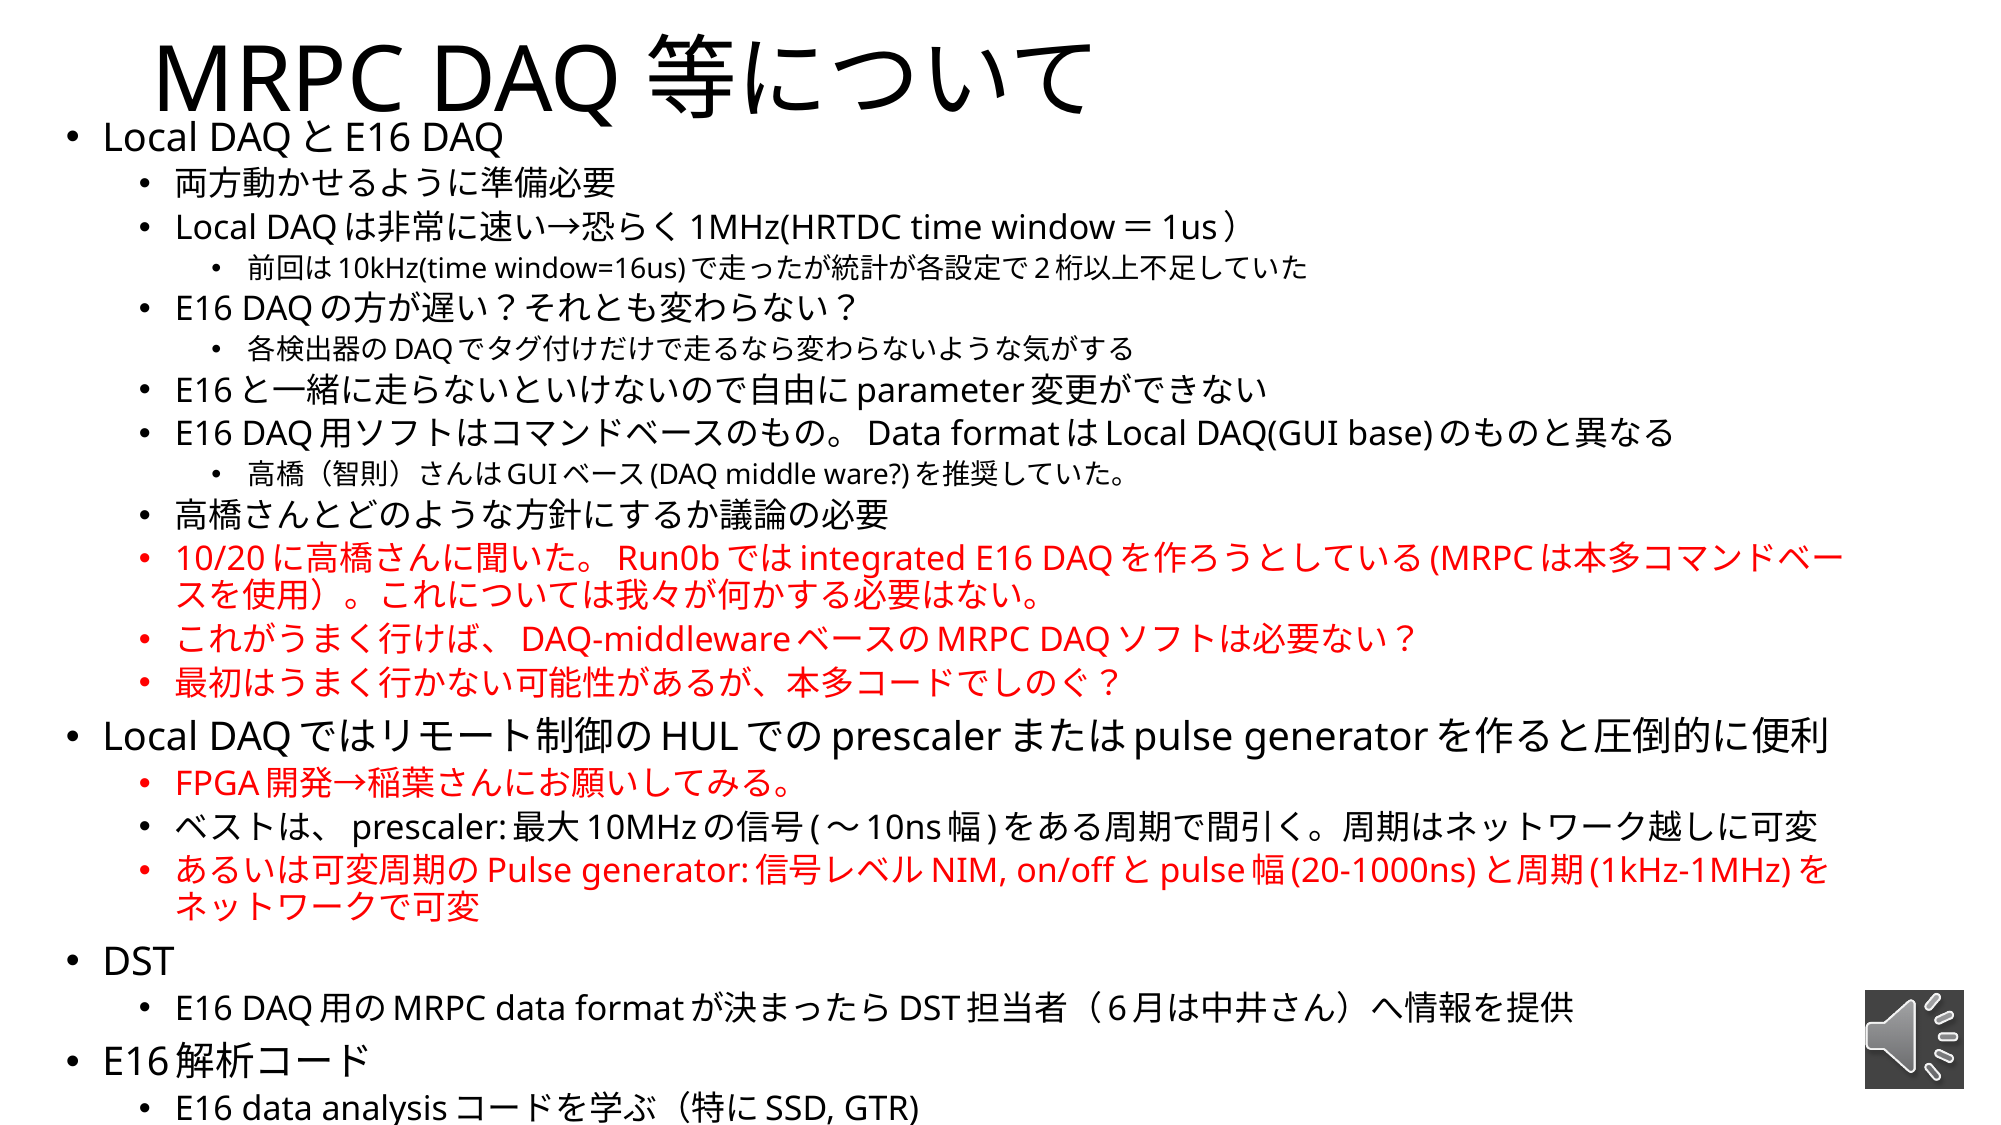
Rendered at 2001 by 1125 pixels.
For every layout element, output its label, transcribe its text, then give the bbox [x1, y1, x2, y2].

picture [1864, 989, 1965, 1090]
title MRPC DAQ等について [136, 0, 1862, 109]
list Local DAQとE16 DAQ 両方動かせるように準備必要 Local DAQは非常に速い→恐らく1MHz(HRTDC time window＝1us） 前回は10kHz(time window=16us)で走ったが統計が各設定で2桁以上不足していた E16 DAQの方が遅い？それとも変わらない？ 各検出器のDAQでタグ付けだけで走るなら変わらないような気がする E16と一緒に走らないといけないので自由にparameter変更ができない E16 DAQ用ソフトはコマンドベースのもの。Data formatはLocal DAQ(GUI base)のものと異なる 高橋（智則）さんはGUIベース(DAQ middle ware?)を推奨していた。 高橋さんとどのような方針にするか議論の必要 10/20に高橋さんに聞いた。Run0bではintegrated E16 DAQを作ろうとしている(MRPCは本多コマンドベースを使用）。これについては我々が何かする必要はない。 これがうまく行けば、DAQ-middlewareベースのMRPC DAQソフトは必要ない？ 最初はうまく行かない可能性があるが、本多コードでしのぐ？ Local DAQではリモート制御のHULでのprescalerまたはpulse generatorを作ると圧倒的に便利 FPGA開発→稲葉さんにお願いしてみる。 ベストは、prescaler:最大10MHzの信号(～10ns幅)をある周期で間引く。周期はネットワーク越しに可変 あるいは可変周期のPulse generator:信号レベルNIM, on/offとpulse幅(20-1000ns)と周期(1kHz-1MHz)をネットワークで可変 DST E16 DAQ用のMRPC data formatが決まったらDST担当者（6月は中井さん）へ情報を提供 E16解析コード E16 data analysisコードを学ぶ（特にSSD, GTR) 筑波大院生 [50, 109, 1865, 1125]
